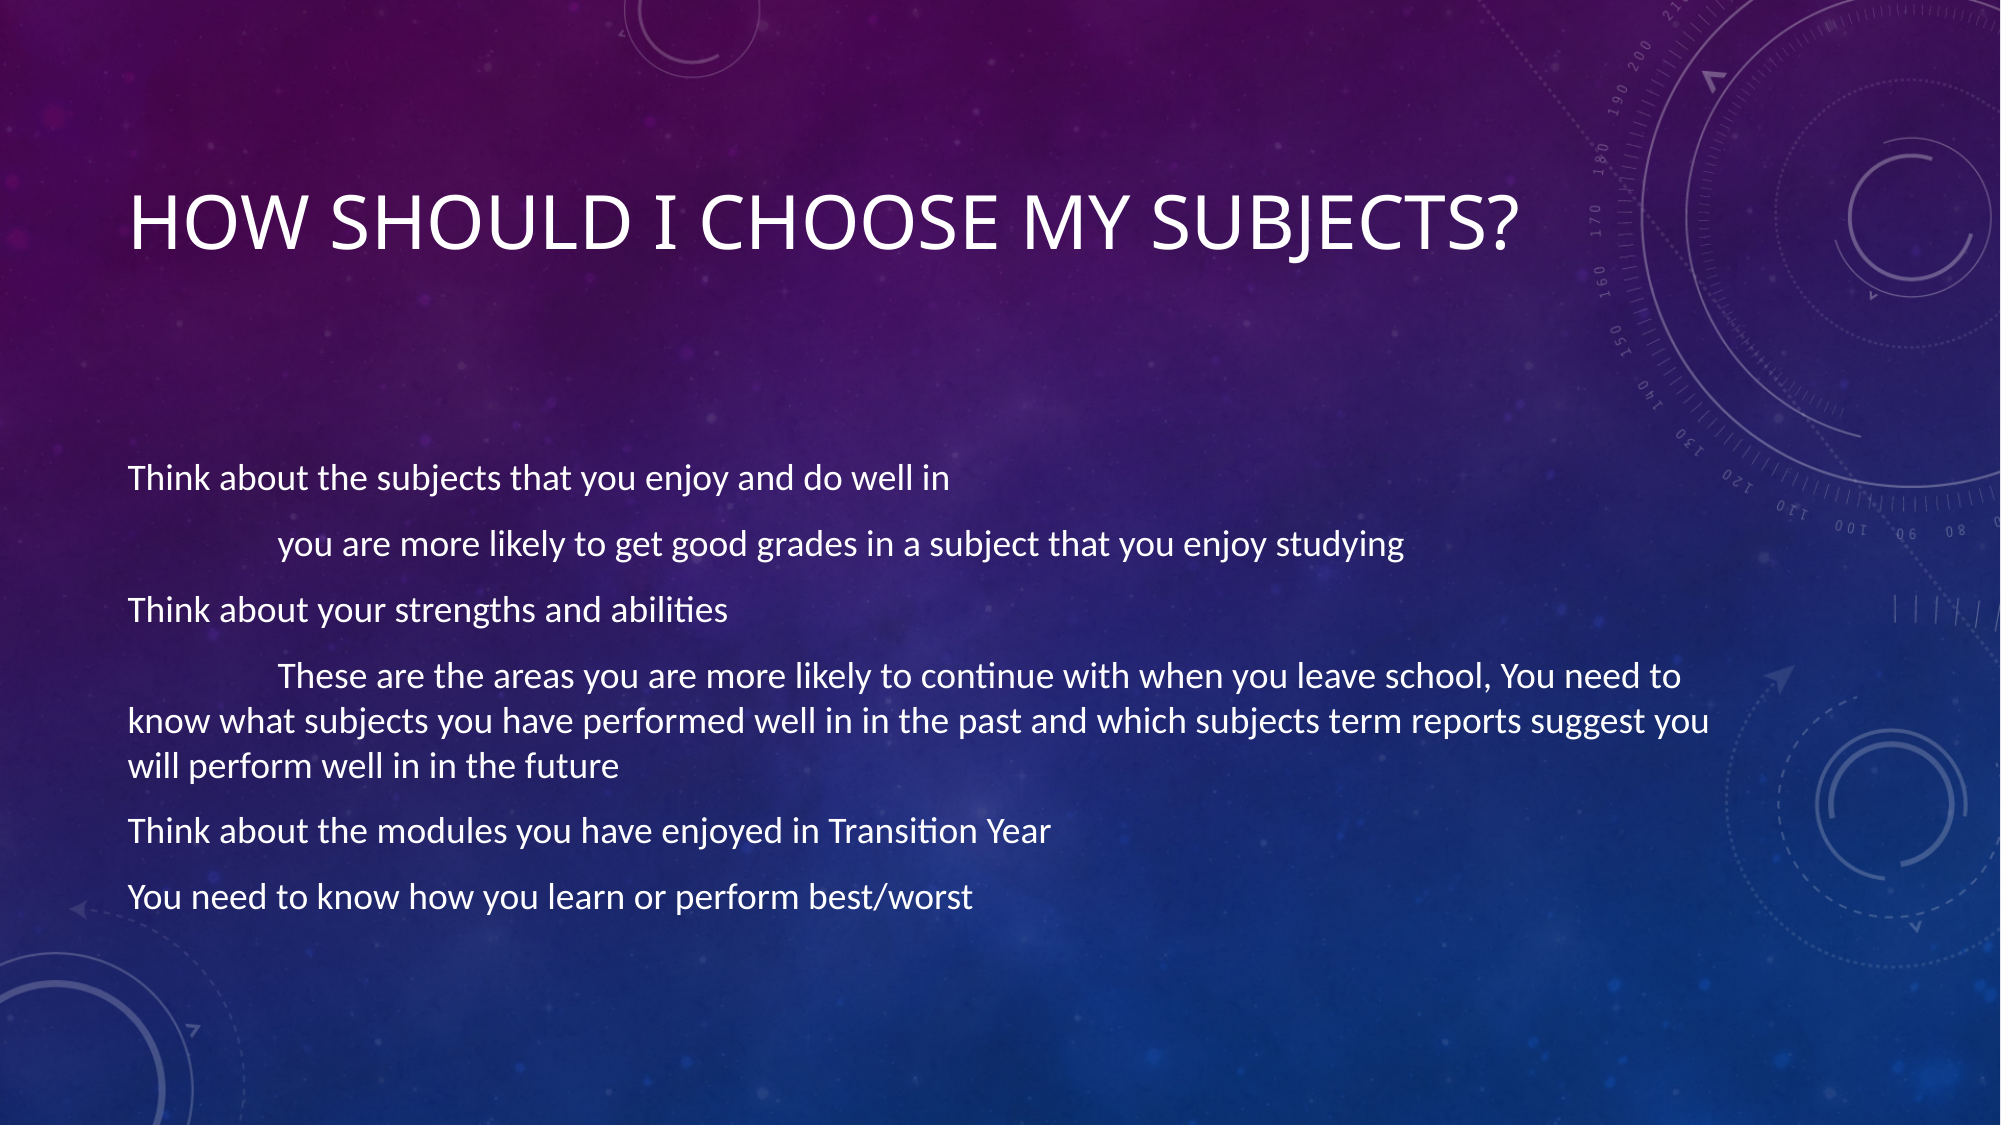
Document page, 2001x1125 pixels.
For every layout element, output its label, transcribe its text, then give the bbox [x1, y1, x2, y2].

title How should I choose my subjects? [112, 99, 1775, 339]
picture [0, 0, 2001, 1125]
list Think about the subjects that you enjoy and do well in you are more likely to get good grades in a subject that you enjoy studying Think about your strengths and abilities These are the areas you are more likely to continue with when you leave school, You need to know what subjects you have performed well in in the past and which subjects term reports suggest you will perform well in in the future Think about the modules you have enjoyed in Transition Year You need to know how you learn or perform best/worst [112, 379, 1775, 950]
